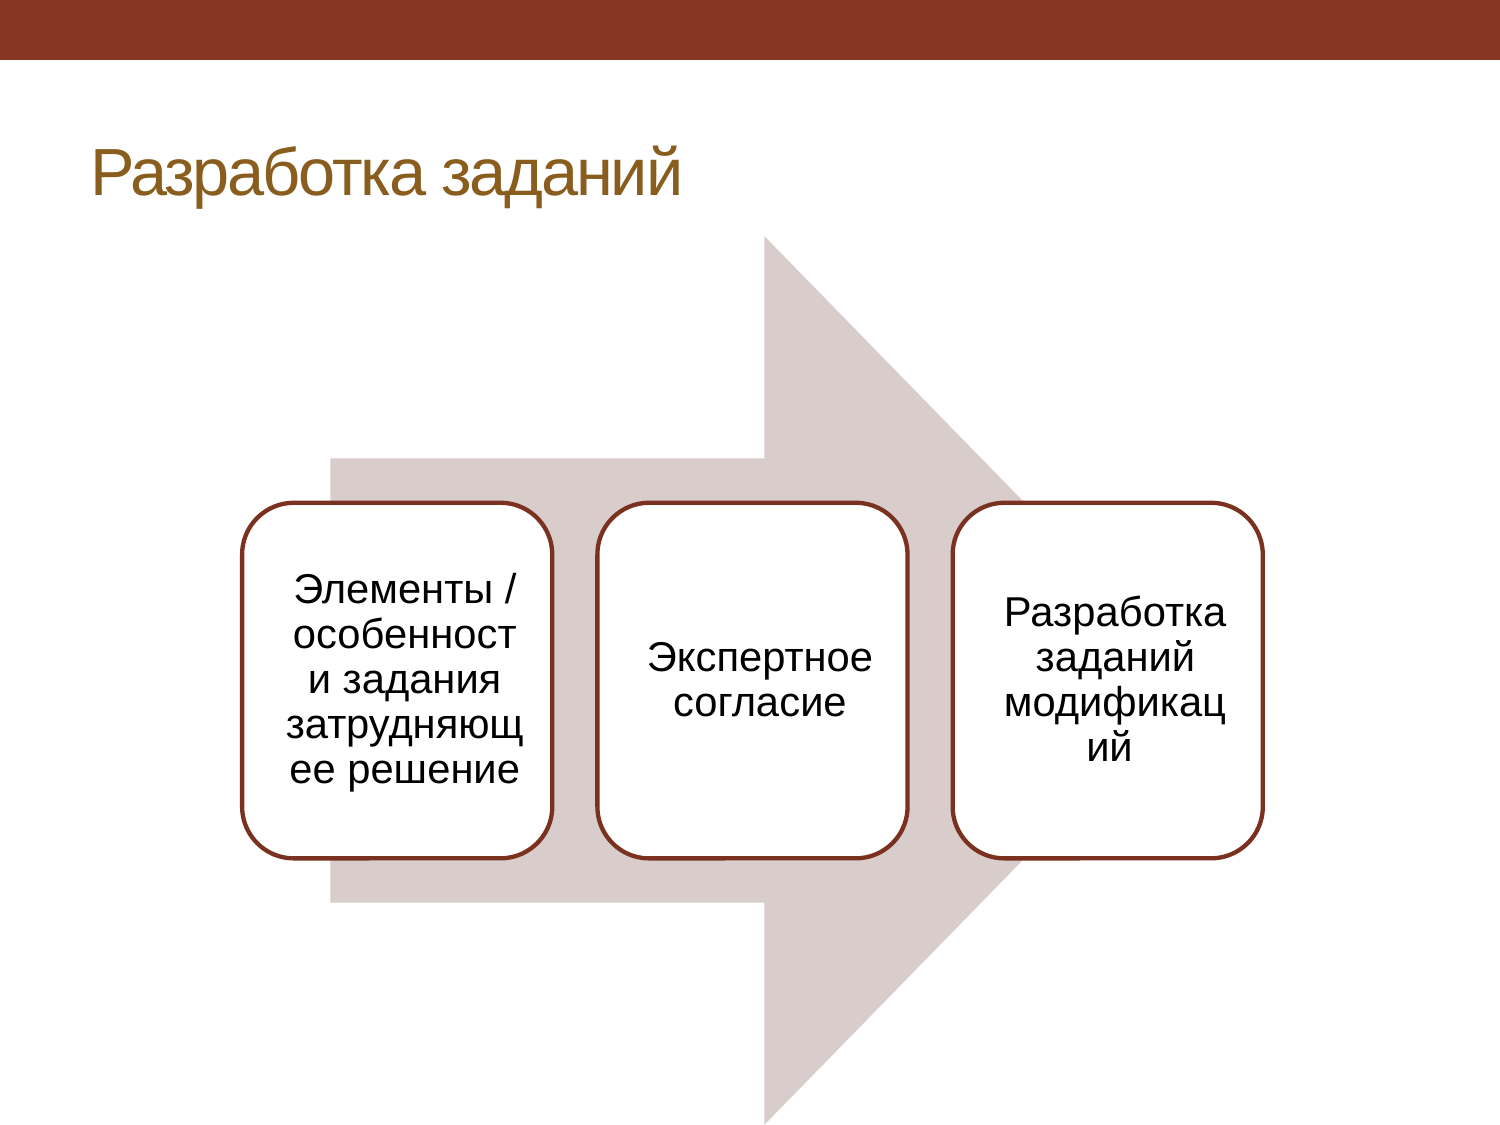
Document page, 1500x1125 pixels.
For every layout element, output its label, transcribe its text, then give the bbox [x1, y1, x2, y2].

title Разработка заданий [75, 87, 1425, 250]
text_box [241, 235, 1264, 1125]
